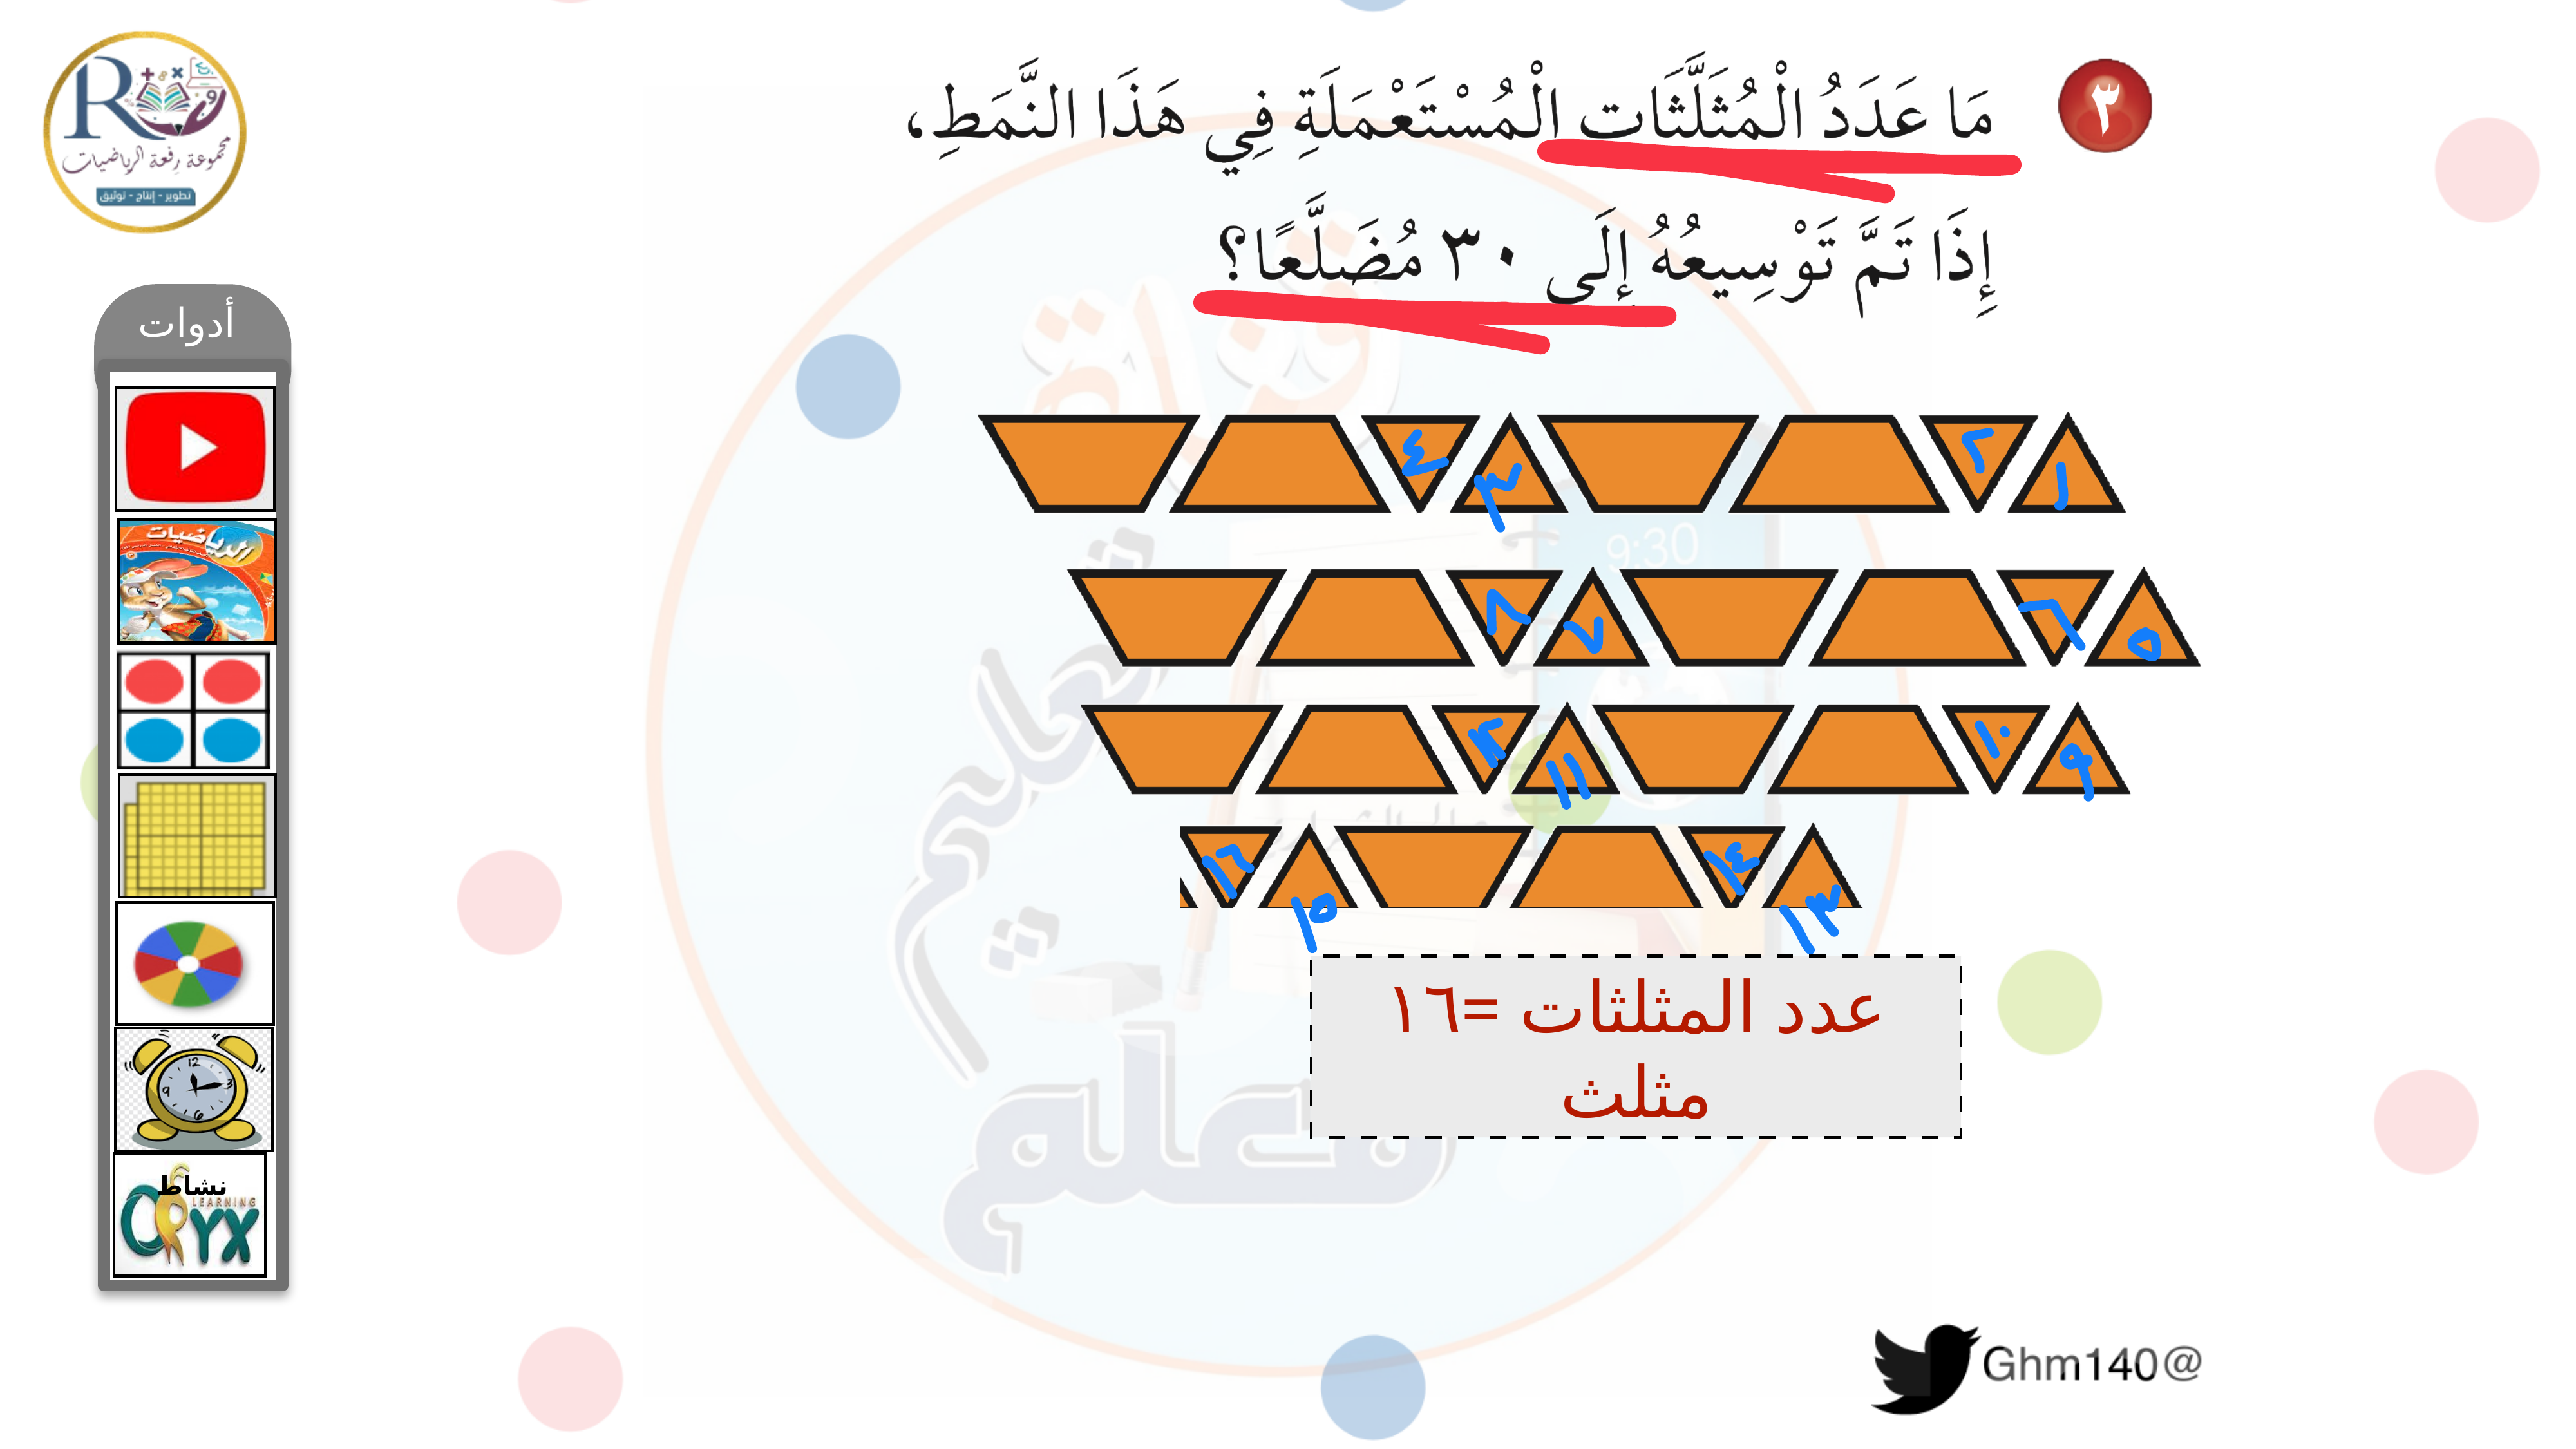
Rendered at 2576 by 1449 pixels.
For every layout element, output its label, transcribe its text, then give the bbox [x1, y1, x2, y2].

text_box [1406, 433, 1518, 528]
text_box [1472, 722, 1587, 805]
text_box عدد المثلثات =١٦ مثلث [1311, 956, 1962, 1138]
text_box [1708, 846, 1837, 951]
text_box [2022, 603, 2157, 657]
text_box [1979, 724, 2090, 797]
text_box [84, 284, 301, 1286]
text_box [1965, 432, 2064, 506]
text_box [1206, 848, 1333, 949]
picture [0, 0, 2576, 1449]
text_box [1491, 593, 1599, 650]
